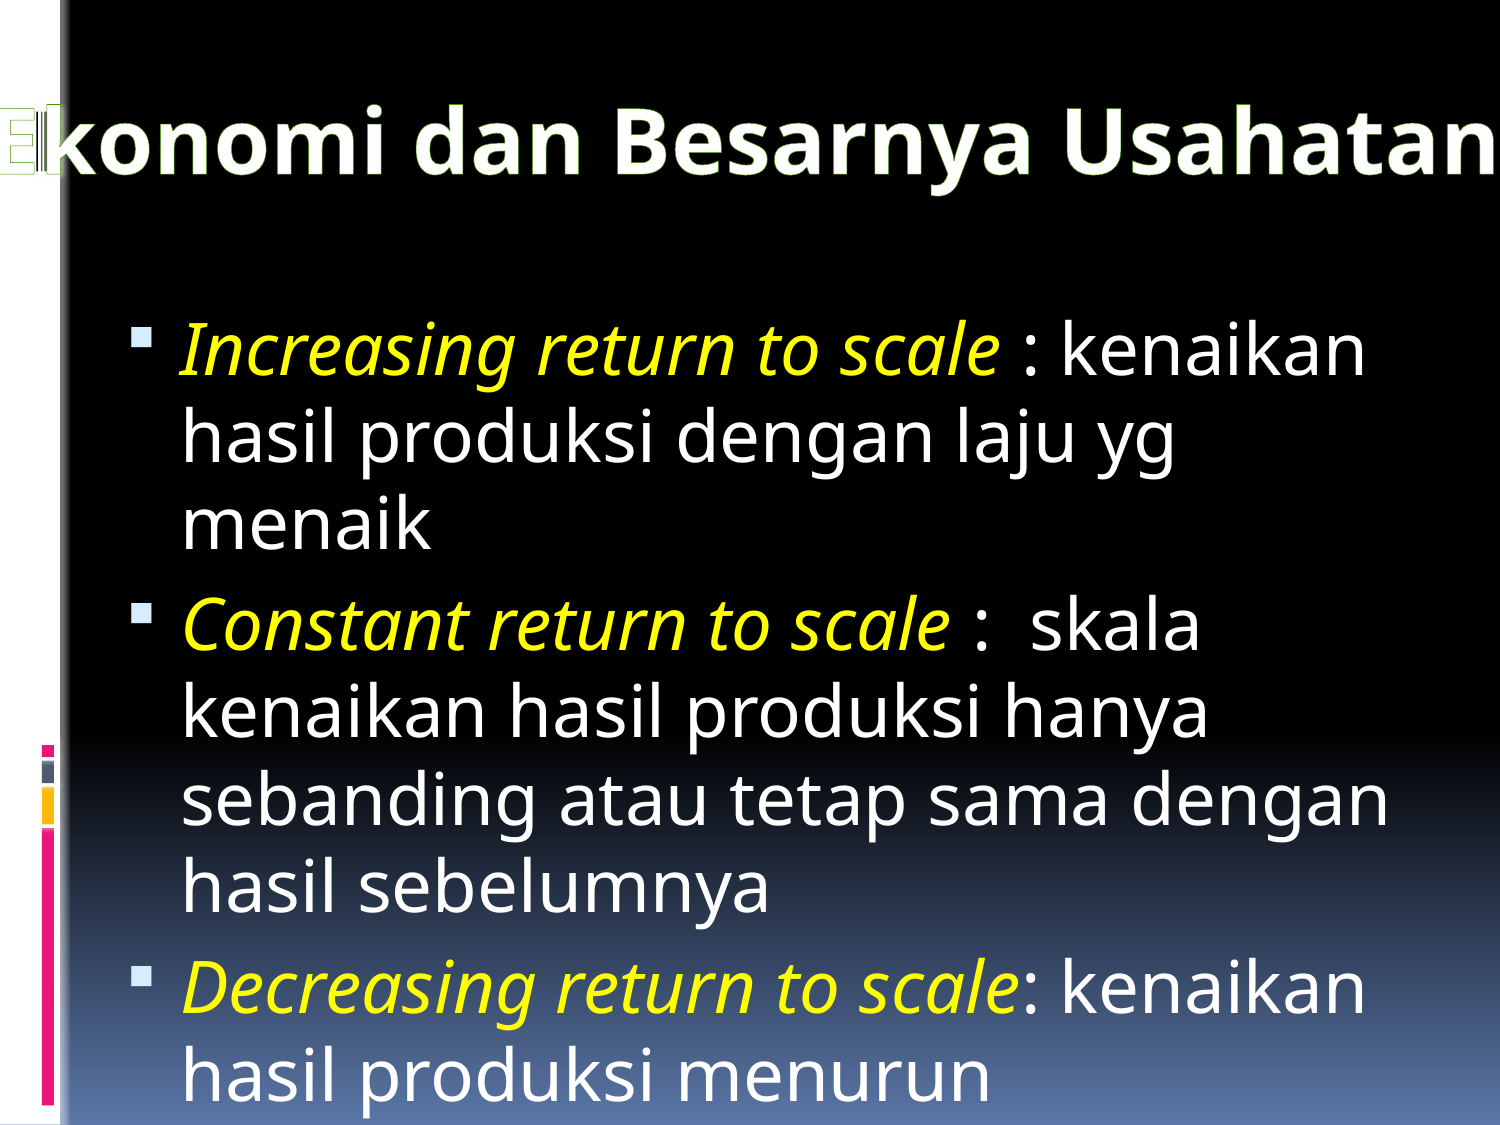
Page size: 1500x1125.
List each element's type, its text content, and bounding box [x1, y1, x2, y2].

list Increasing return to scale : kenaikan hasil produksi dengan laju yg menaik Constant return to scale : skala kenaikan hasil produksi hanya sebanding atau tetap sama dengan hasil sebelumnya Decreasing return to scale: kenaikan hasil produksi menurun [99, 294, 1425, 1125]
text_box Ekonomi dan Besarnya Usahatani [0, 74, 1500, 200]
